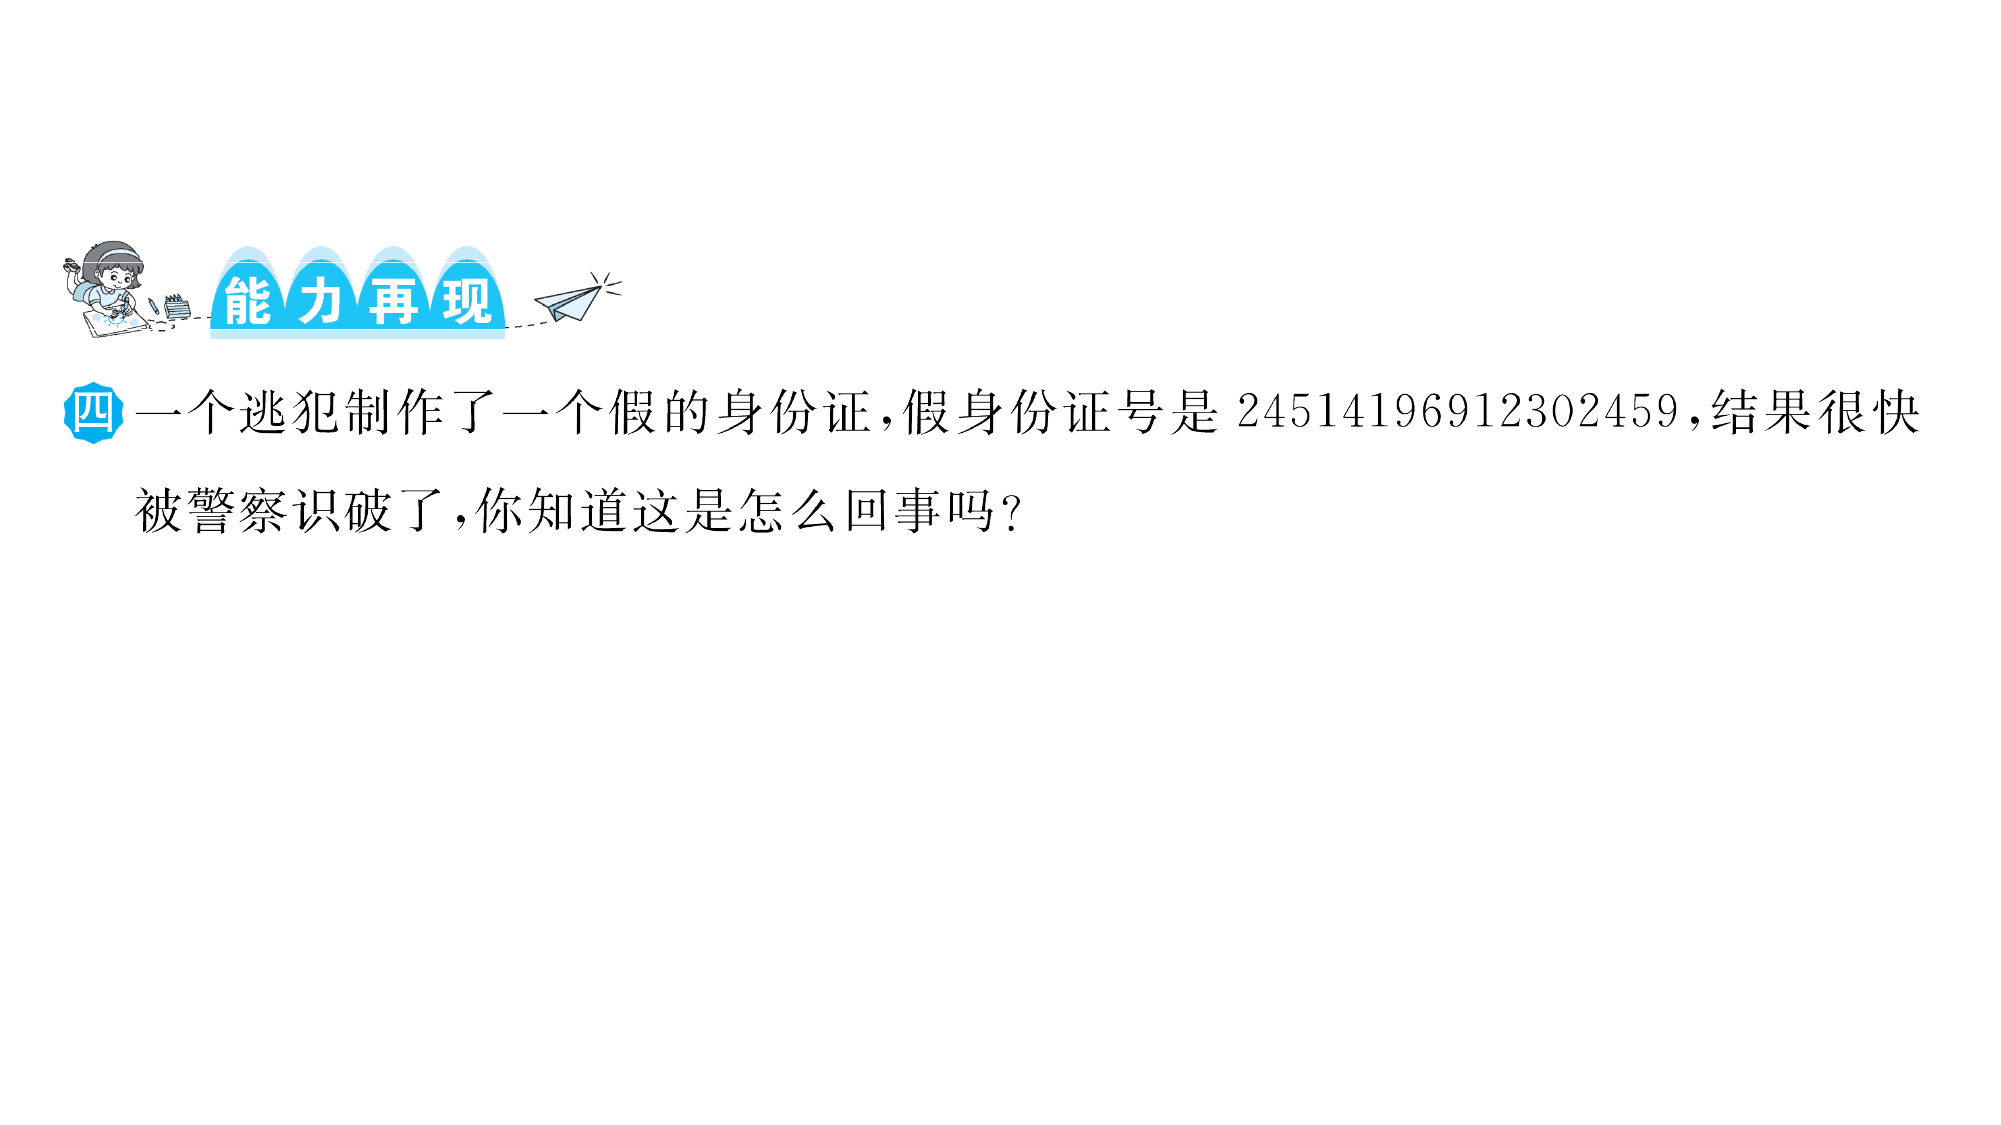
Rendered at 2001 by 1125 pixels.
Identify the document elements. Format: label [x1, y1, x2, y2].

picture [58, 208, 1949, 744]
